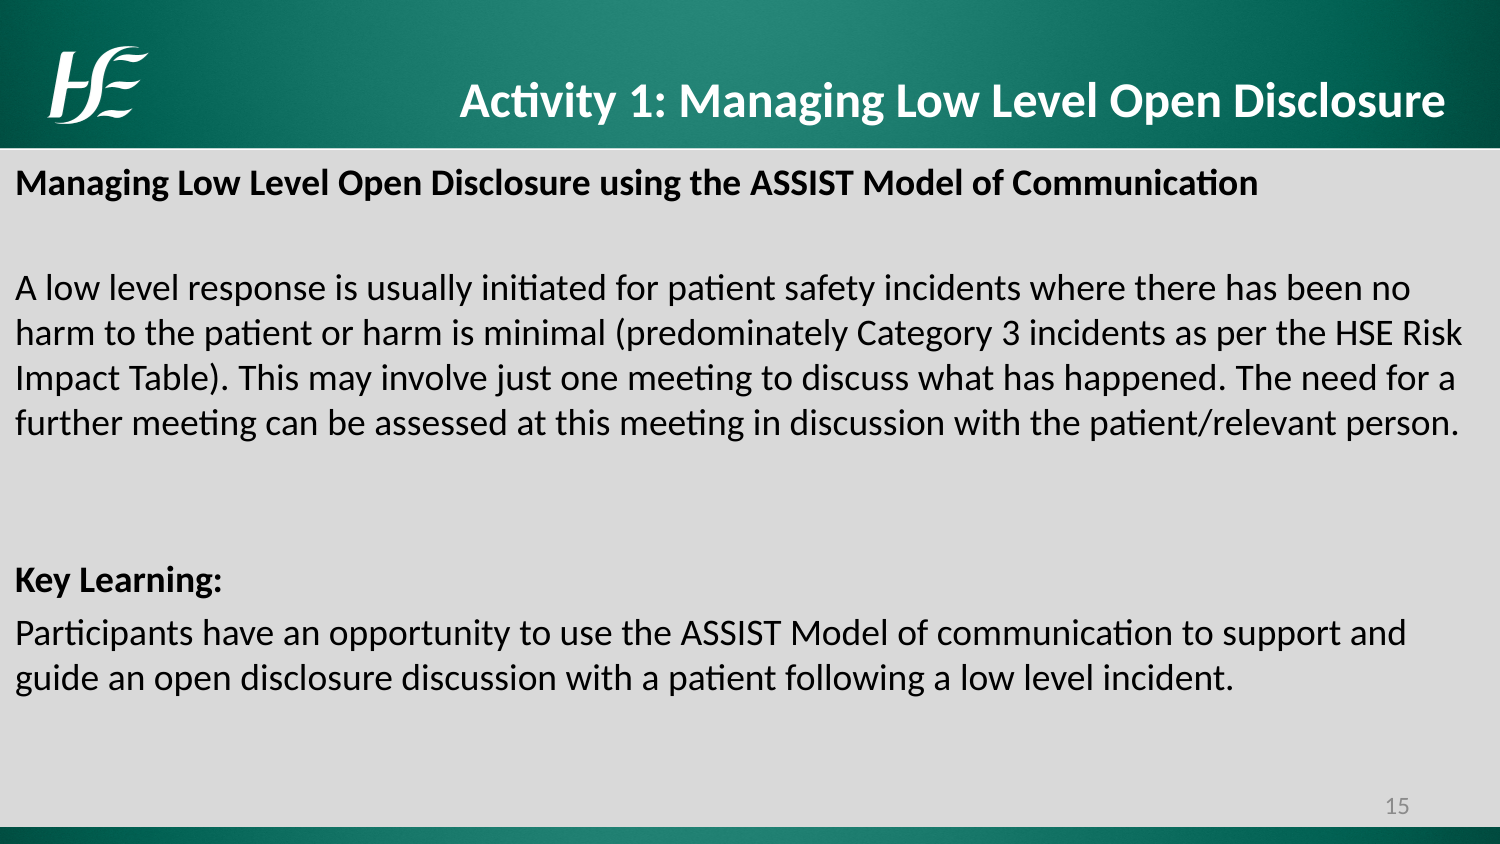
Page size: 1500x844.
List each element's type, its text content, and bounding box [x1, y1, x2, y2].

picture [0, 827, 1500, 844]
text_box Activity 1: Managing Low Level Open Disclosure [407, 55, 1463, 139]
list Managing Low Level Open Disclosure using the ASSIST Model of Communication A low level response is usually initiated for patient safety incidents where there has been no harm to the patient or harm is minimal (predominately Category 3 incidents as per the HSE Risk Impact Table). This may involve just one meeting to discuss what has happened. The need for a further meeting can be assessed at this meeting in discussion with the patient/relevant person. Key Learning: Participants have an opportunity to use the ASSIST Model of communication to support and guide an open disclosure discussion with a patient following a low level incident. [0, 150, 1500, 827]
picture [0, 0, 1500, 150]
slide_number 15 [1074, 782, 1425, 827]
